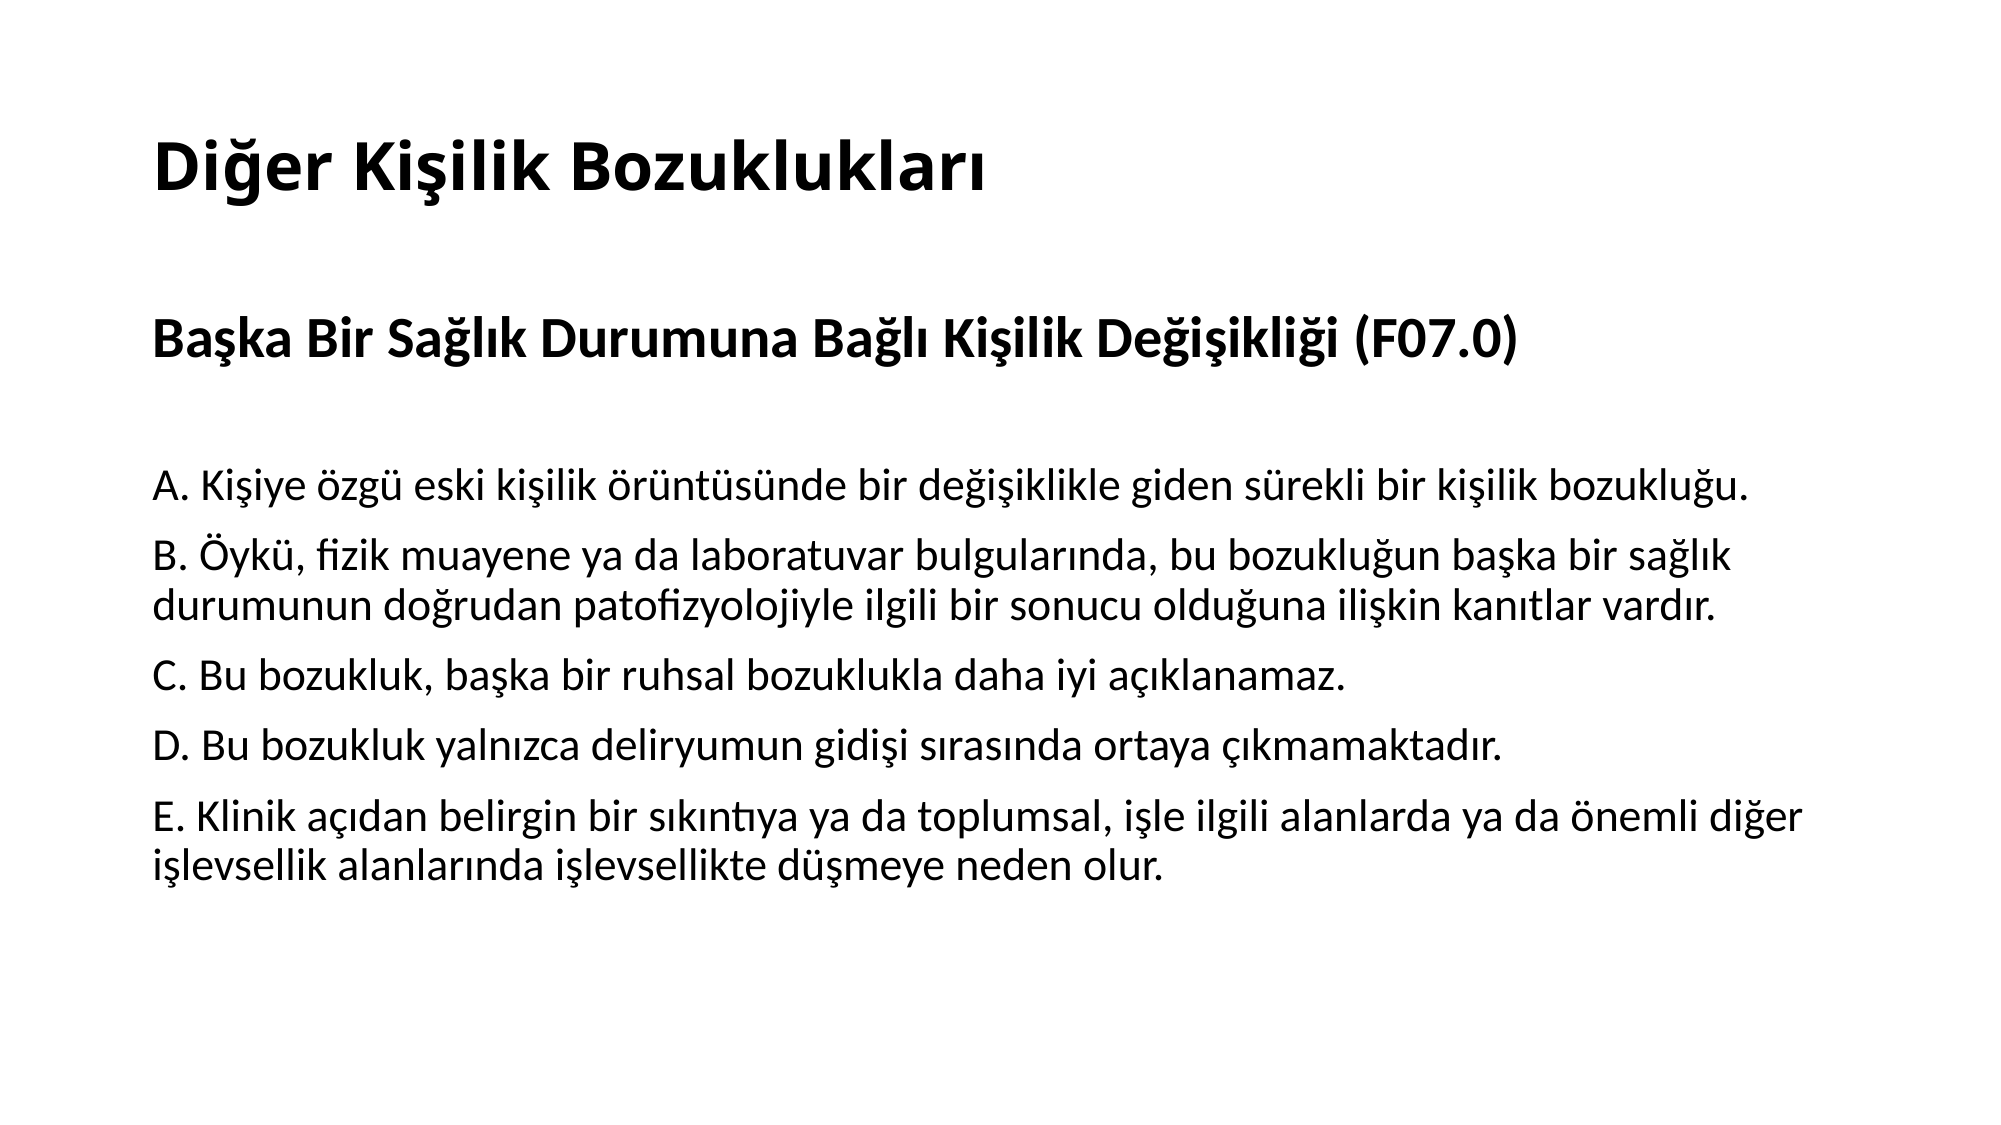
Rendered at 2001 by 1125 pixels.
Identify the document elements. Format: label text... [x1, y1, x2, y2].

title Diğer Kişilik Bozuklukları [137, 59, 1863, 278]
list Başka Bir Sağlık Durumuna Bağlı Kişilik Değişikliği (F07.0) A. Kişiye özgü eski kişilik örüntüsünde bir değişiklikle giden sürekli bir kişilik bozukluğu. B. Öykü, fizik muayene ya da laboratuvar bulgularında, bu bozukluğun başka bir sağlık durumunun doğrudan patofizyolojiyle ilgili bir sonucu olduğuna ilişkin kanıtlar vardır. C. Bu bozukluk, başka bir ruhsal bozuklukla daha iyi açıklanamaz. D. Bu bozukluk yalnızca deliryumun gidişi sırasında ortaya çıkmamaktadır. E. Klinik açıdan belirgin bir sıkıntıya ya da toplumsal, işle ilgili alanlarda ya da önemli diğer işlevsellik alanlarında işlevsellikte düşmeye neden olur. [137, 299, 1863, 1014]
